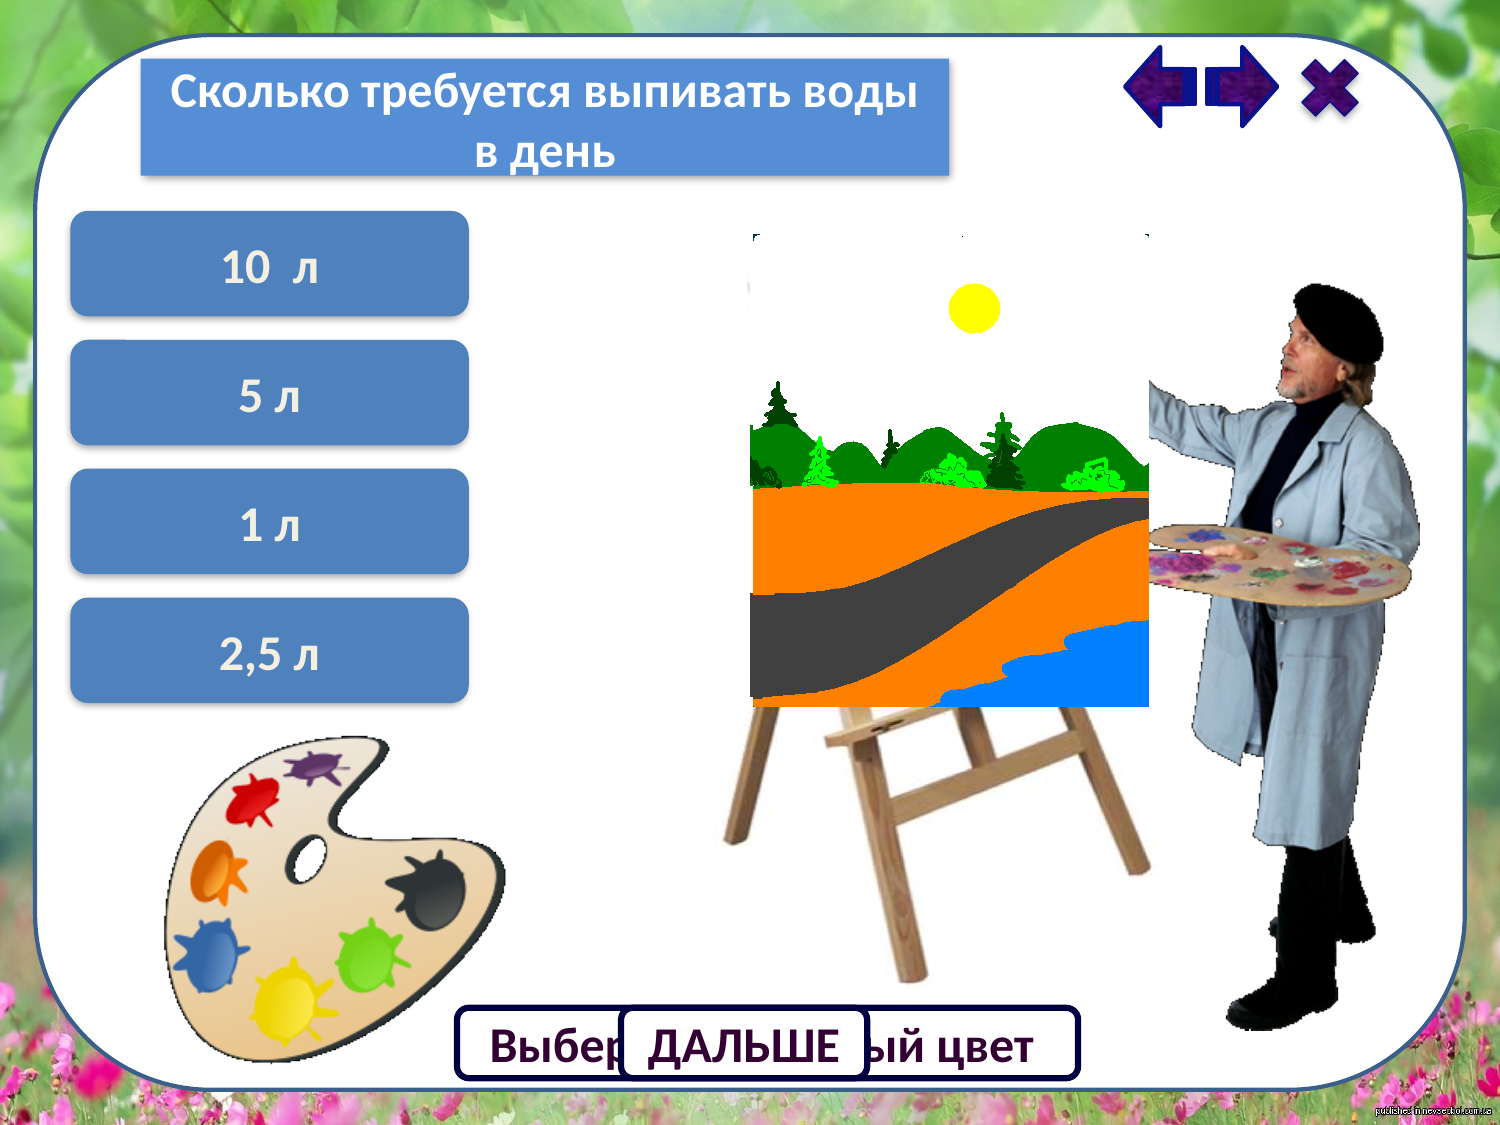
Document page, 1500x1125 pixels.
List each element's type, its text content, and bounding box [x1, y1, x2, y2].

text_box Выбери оранжевый цвет [858, 1015, 1081, 1081]
text_box [1123, 44, 1197, 129]
text_box [185, 1038, 1417, 1092]
text_box [1205, 44, 1279, 129]
text_box 2,5 л [68, 595, 471, 706]
picture [0, 0, 1500, 1125]
text_box Сколько требуется выпивать воды в день [138, 56, 951, 178]
text_box 5 л [68, 337, 471, 448]
text_box Выбери оранжевый цвет [532, 1005, 630, 1081]
text_box [1301, 59, 1359, 117]
text_box 1 л [68, 466, 471, 577]
text_box [32, 32, 1467, 1073]
text_box ДАЛЬШЕ [618, 1015, 870, 1081]
text_box 10 л [68, 208, 471, 319]
